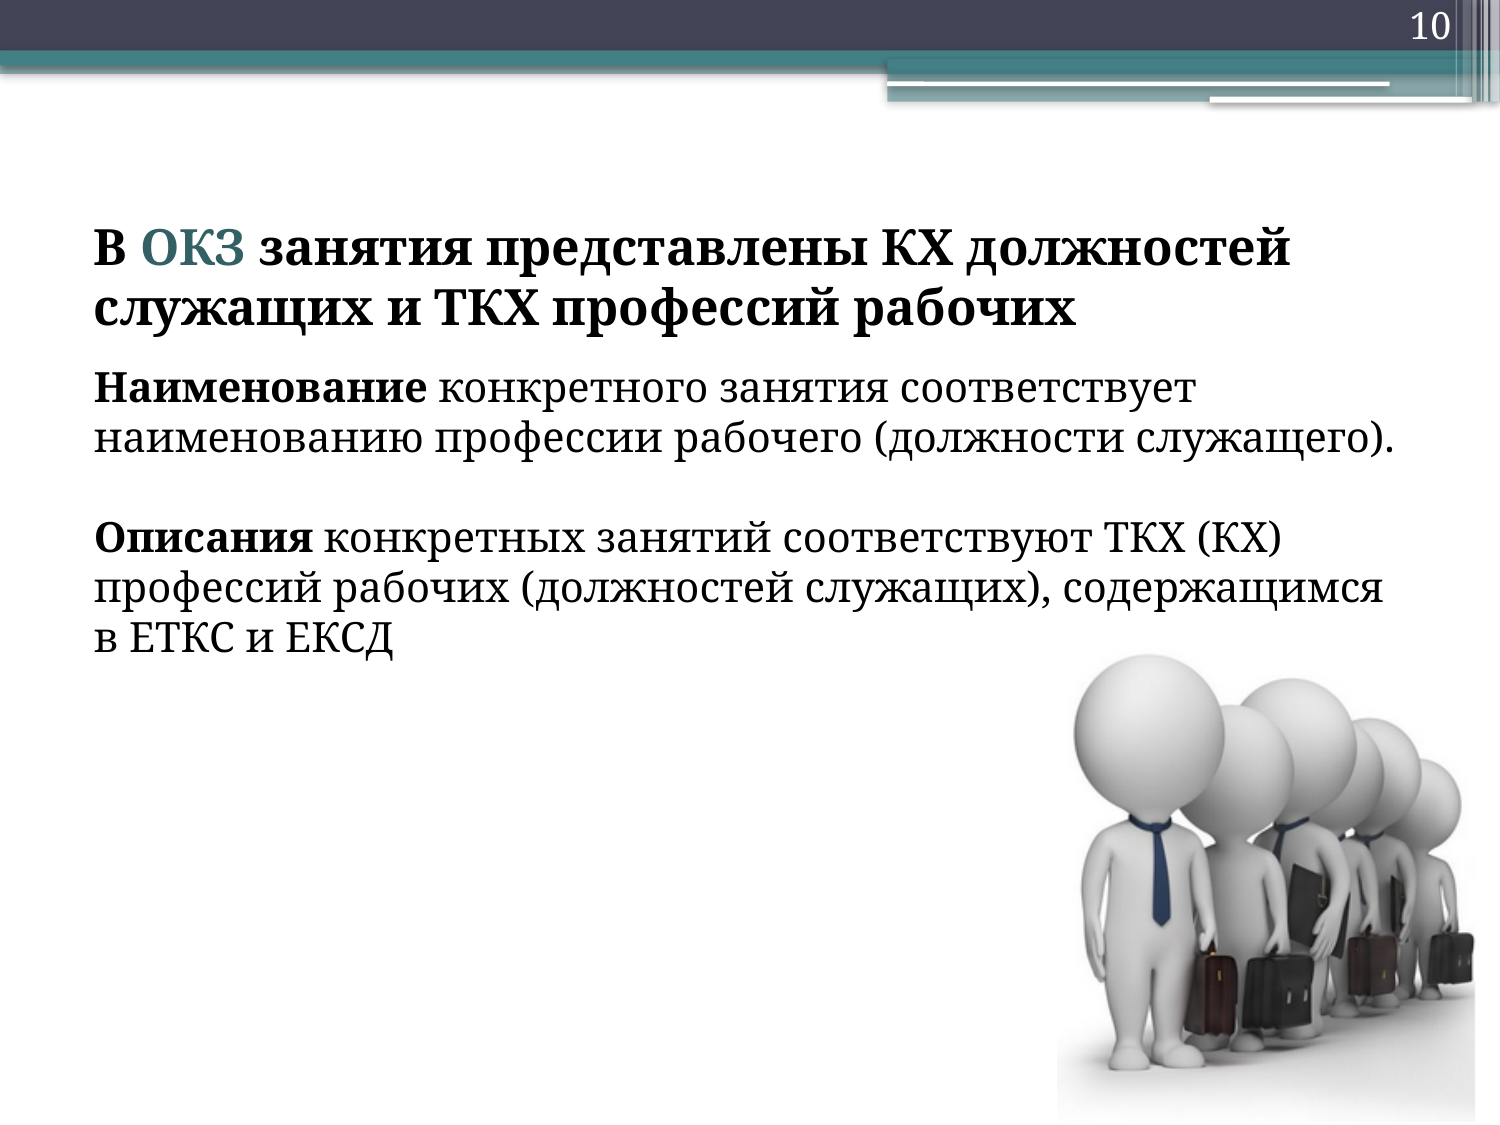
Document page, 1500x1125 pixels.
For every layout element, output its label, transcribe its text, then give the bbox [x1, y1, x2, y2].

slide_number 10 [1341, 0, 1466, 61]
picture [1056, 634, 1477, 1123]
text_box В ОКЗ занятия представлены КХ должностей служащих и ТКХ профессий рабочих Наименование конкретного занятия соответствует наименованию профессии рабочего (должности служащего). Описания конкретных занятий соответствуют ТКХ (КХ) профессий рабочих (должностей служащих), содержащимся в ЕТКС и ЕКСД [78, 208, 1426, 668]
